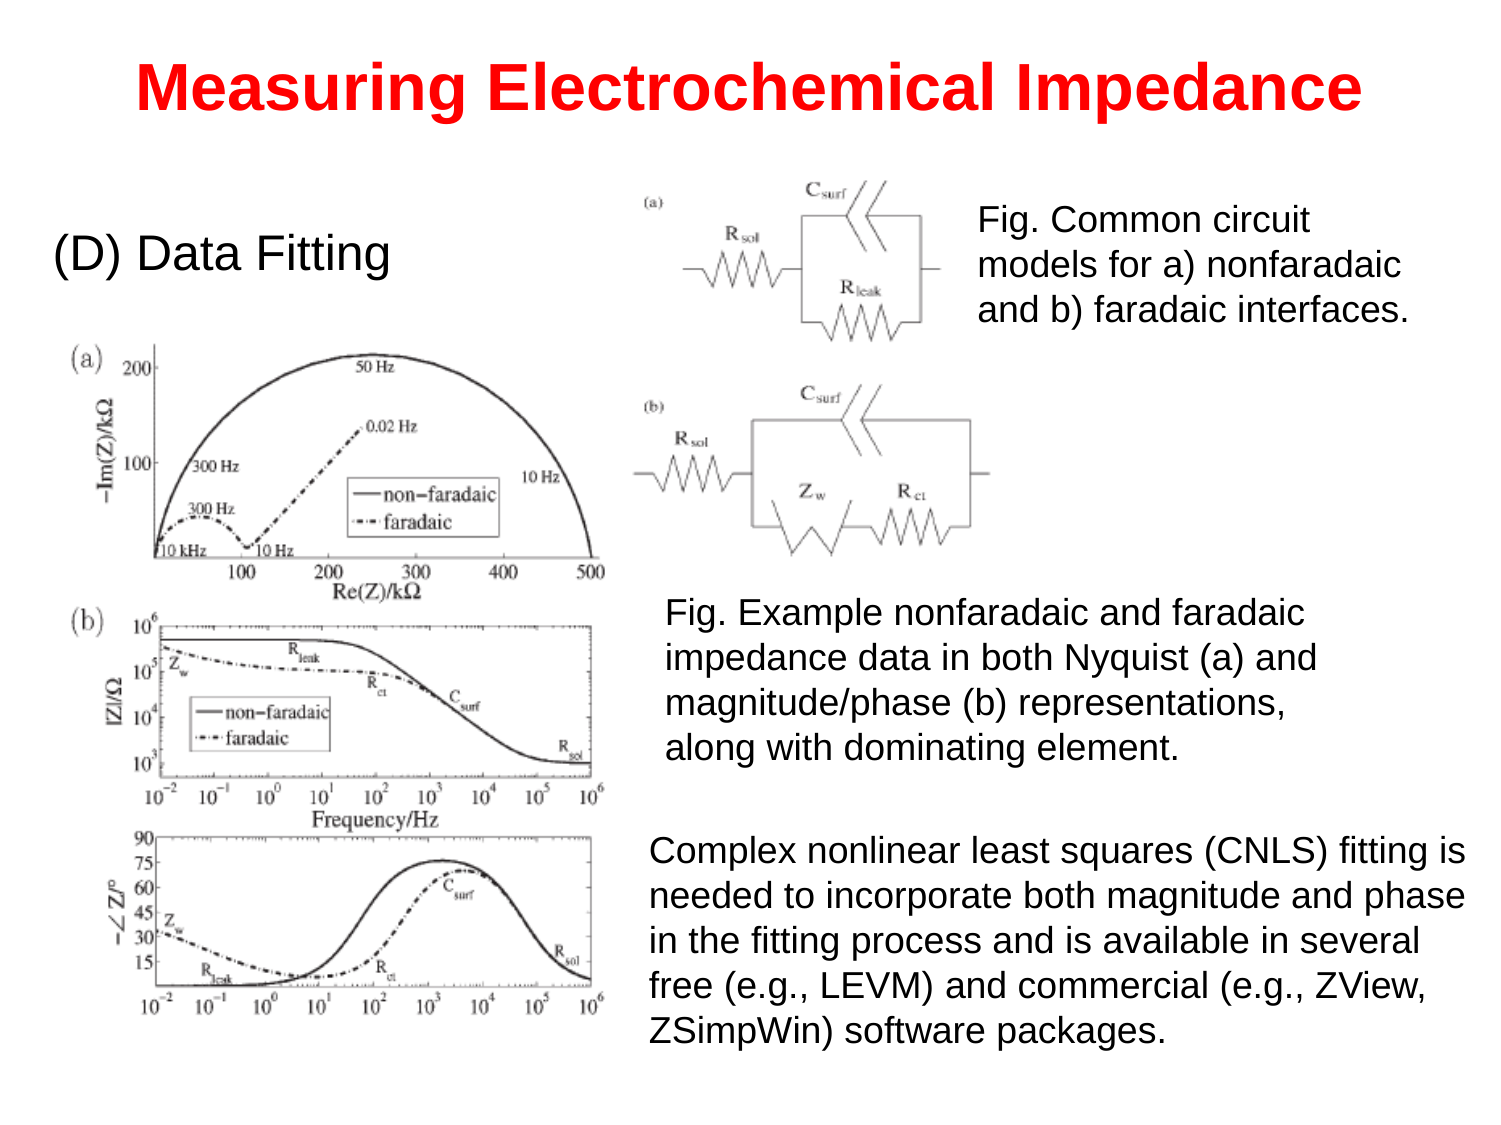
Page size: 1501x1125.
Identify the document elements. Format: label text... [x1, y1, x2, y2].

picture [62, 162, 1001, 1032]
title Measuring Electrochemical Impedance [74, 44, 1426, 212]
text_box Fig. Example nonfaradaic and faradaic impedance data in both Nyquist (a) and magnitude/phase (b) representations, along with dominating element. [650, 580, 1400, 776]
text_box Complex nonlinear least squares (CNLS) fitting is needed to incorporate both magnitude and phase in the fitting process and is available in several free (e.g., LEVM) and commercial (e.g., ZView, ZSimpWin) software packages. [634, 818, 1497, 1059]
list (D) Data Fitting [37, 212, 1401, 1063]
text_box Fig. Common circuit models for a) nonfaradaic and b) faradaic interfaces. [1004, 187, 1451, 338]
